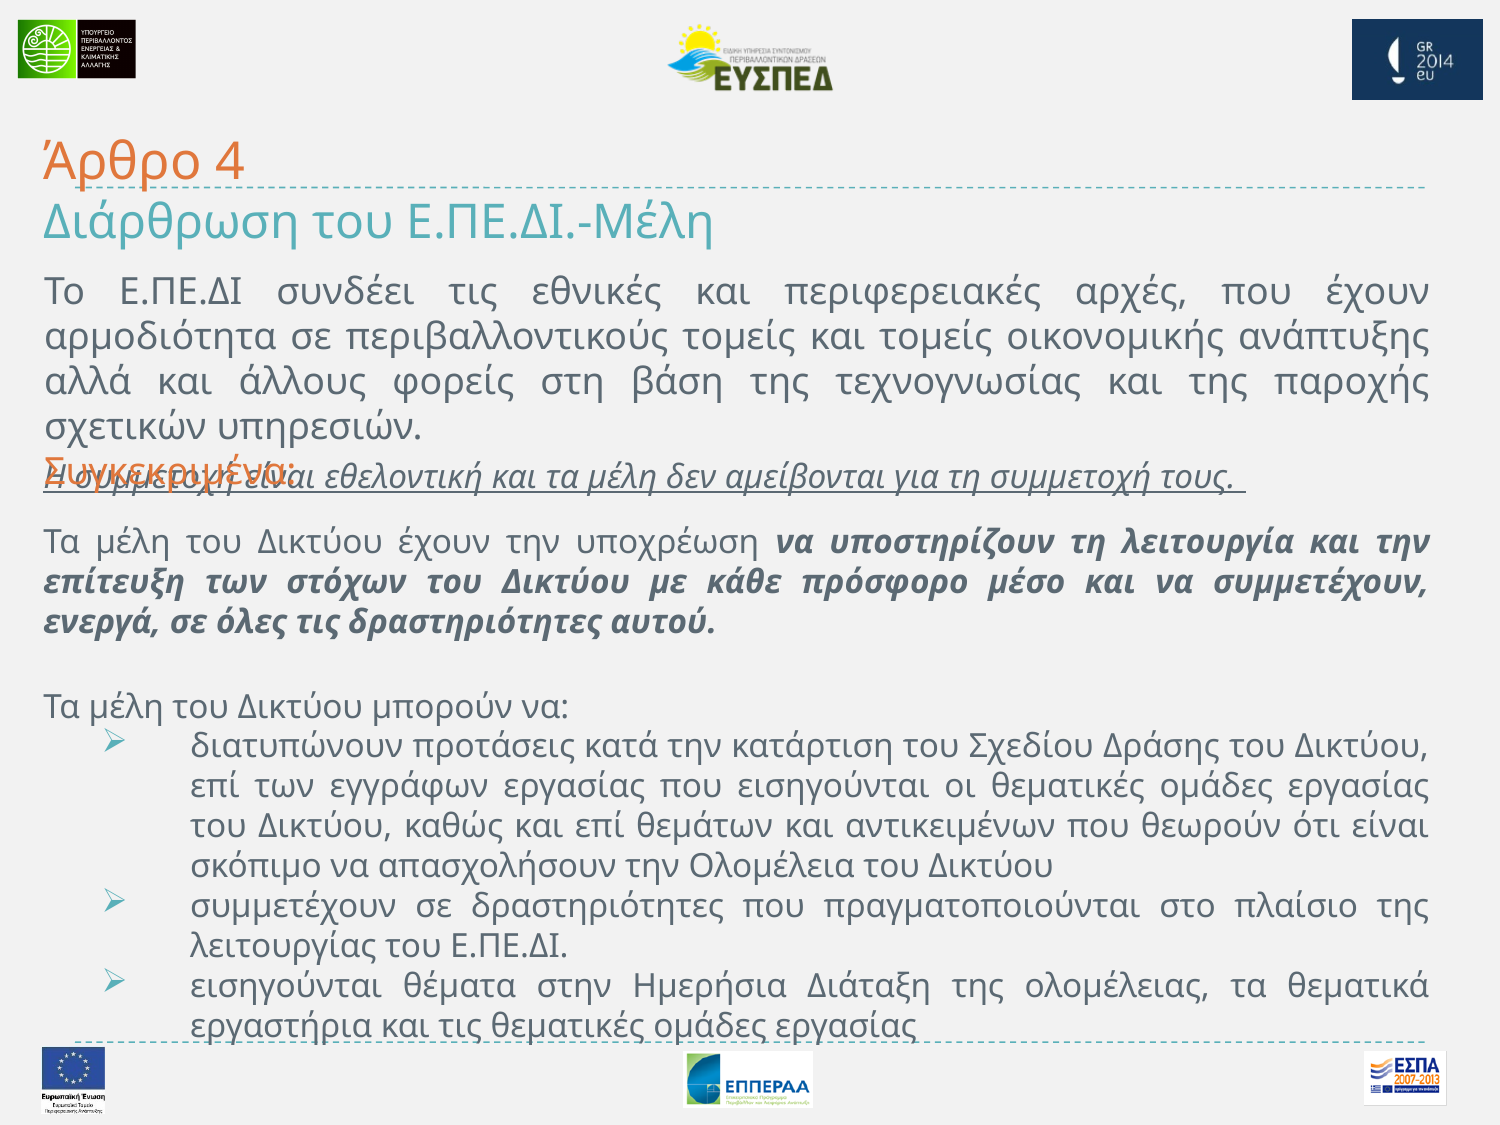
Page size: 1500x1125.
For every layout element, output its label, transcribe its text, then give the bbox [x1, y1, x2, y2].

picture [682, 1051, 814, 1110]
text_box Το Ε.ΠΕ.ΔΙ συνδέει τις εθνικές και περιφερειακές αρχές, που έχουν αρμοδιότητα σε περιβαλλοντικούς τομείς και τομείς οικονομικής ανάπτυξης αλλά και άλλους φορείς στη βάση της τεχνογνωσίας και της παροχής σχετικών υπηρεσιών. Συγκεκριμένα: [29, 259, 1446, 499]
text_box Η συμμετοχή είναι εθελοντική και τα μέλη δεν αμείβονται για τη συμμετοχή τους. Τα μέλη του Δικτύου έχουν την υποχρέωση να υποστηρίζουν τη λειτουργία και την επίτευξη των στόχων του Δικτύου με κάθε πρόσφορο μέσο και να συμμετέχουν, ενεργά, σε όλες τις δραστηριότητες αυτού. Τα μέλη του Δικτύου μπορούν να: διατυπώνουν προτάσεις κατά την κατάρτιση του Σχεδίου Δράσης του Δικτύου, επί των εγγράφων εργασίας που εισηγούνται οι θεματικές ομάδες εργασίας του Δικτύου, καθώς και επί θεμάτων και αντικειμένων που θεωρούν ότι είναι σκόπιμο να απασχολήσουν την Ολομέλεια του Δικτύου συμμετέχουν σε δραστηριότητες που πραγματοποιούνται στο πλαίσιο της λειτουργίας του Ε.ΠΕ.ΔΙ. εισηγούνται θέματα στην Ημερήσια Διάταξη της ολομέλειας, τα θεματικά εργαστήρια και τις θεματικές ομάδες εργασίας [28, 447, 1446, 1052]
text_box Άρθρο 4 Διάρθρωση του Ε.ΠΕ.ΔΙ.-Μέλη [28, 107, 1175, 256]
picture [40, 1046, 105, 1114]
picture [1352, 18, 1483, 100]
picture [662, 18, 845, 100]
picture [1364, 1051, 1448, 1107]
picture [17, 18, 136, 79]
